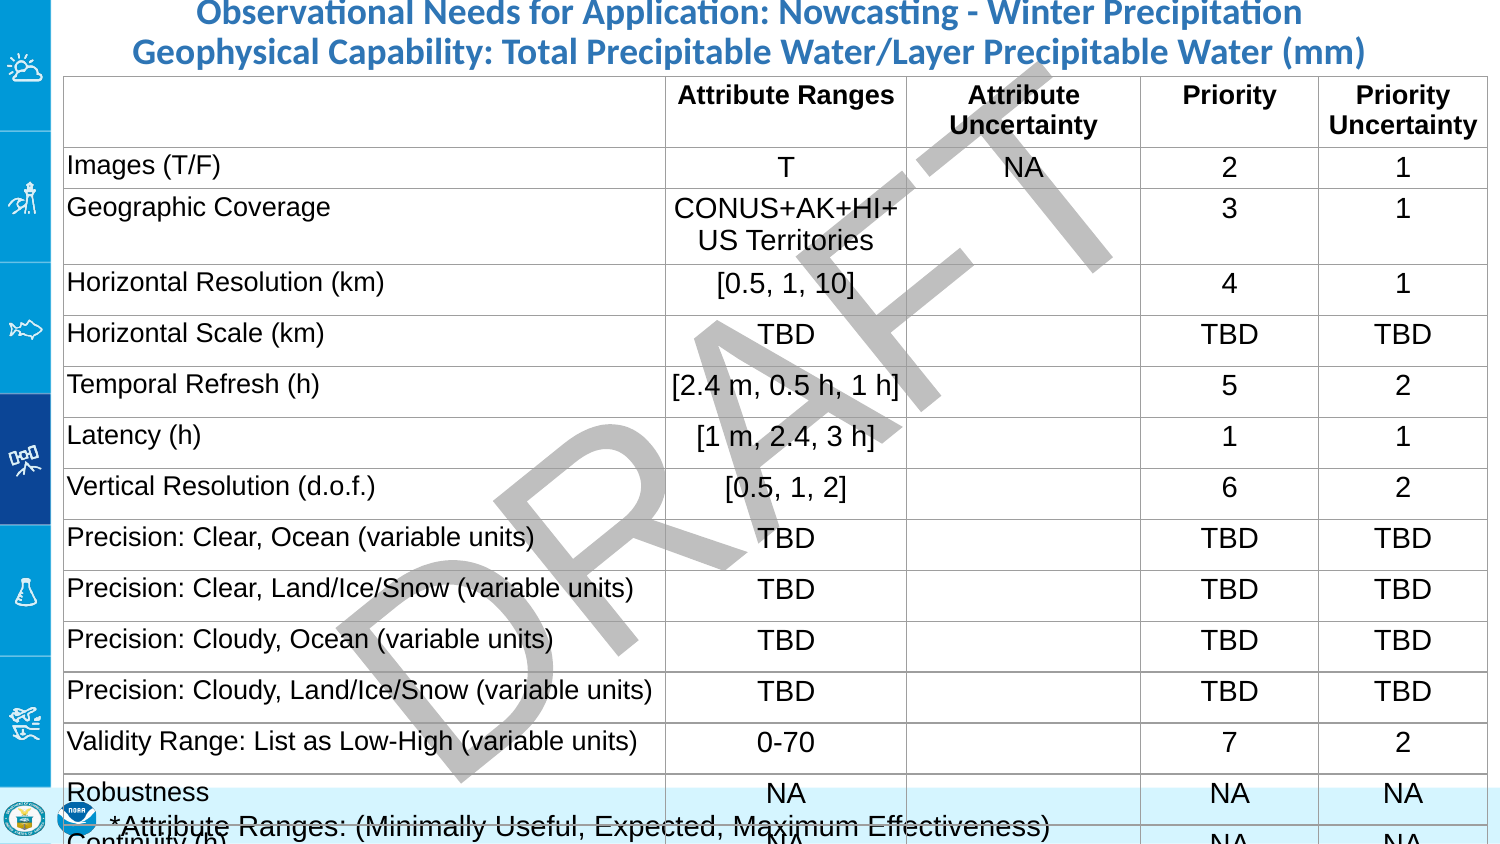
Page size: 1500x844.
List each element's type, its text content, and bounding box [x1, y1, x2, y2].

table_cell 2 [1319, 367, 1487, 417]
table_cell Latency (h) [64, 418, 665, 468]
table_cell 1 [1319, 265, 1487, 315]
table_header Priority [1141, 77, 1318, 147]
picture [3, 802, 46, 836]
table_cell [907, 469, 1140, 519]
table_cell Precision: Cloudy, Land/Ice/Snow (variable units) [64, 673, 665, 722]
table_cell NA [1319, 826, 1487, 844]
picture [23, 200, 27, 211]
picture [16, 590, 22, 604]
table_cell NA [1319, 775, 1487, 824]
table_cell TBD [666, 316, 906, 366]
table_cell [1 m, 2.4, 3 h] [666, 418, 906, 468]
title Observational Needs for Application: Nowcasting - Winter Precipitation Geophysical Capability: Total Precipitable Water/Layer Precipitable Water (mm) [51, 0, 1449, 80]
table_header Priority Uncertainty [1319, 77, 1487, 147]
table_cell [907, 316, 1140, 366]
table_cell [907, 724, 1140, 773]
table_cell Precision: Clear, Ocean (variable units) [64, 520, 665, 570]
table_cell T [666, 148, 906, 188]
table_cell TBD [666, 571, 906, 621]
table_cell [907, 775, 1140, 824]
table_header Attribute Uncertainty [907, 77, 1140, 147]
table_cell 2 [1319, 469, 1487, 519]
table_cell 5 [1141, 367, 1318, 417]
table_cell CONUS+AK+HI+US Territories [666, 189, 906, 264]
table_cell 1 [1141, 418, 1318, 468]
table_cell [907, 673, 1140, 722]
table_cell 1 [1319, 189, 1487, 264]
table_cell 3 [1141, 189, 1318, 264]
table_cell 4 [1141, 265, 1318, 315]
table_cell Images (T/F) [64, 148, 665, 188]
table_header [64, 77, 665, 147]
table_cell TBD [666, 673, 906, 722]
table_cell TBD [1141, 520, 1318, 570]
table_cell [907, 265, 1140, 315]
table_cell TBD [1319, 673, 1487, 722]
table_cell [0.5, 1, 2] [666, 469, 906, 519]
picture [0, 440, 50, 481]
picture [10, 323, 14, 336]
table_cell Horizontal Resolution (km) [64, 265, 665, 315]
table_header Attribute Ranges [666, 77, 906, 147]
table_cell Robustness [64, 775, 665, 824]
table_cell TBD [1319, 520, 1487, 570]
table_cell [907, 418, 1140, 468]
table_cell [907, 520, 1140, 570]
table_cell Continuity (h) [64, 826, 665, 844]
table_cell Validity Range: List as Low-High (variable units) [64, 724, 665, 773]
table_cell TBD [1319, 622, 1487, 671]
table_cell [907, 571, 1140, 621]
picture [57, 802, 63, 816]
table_cell [0.5, 1, 10] [666, 265, 906, 315]
picture [25, 183, 35, 199]
table_cell 1 [1319, 418, 1487, 468]
table_cell 2 [1319, 724, 1487, 773]
table_cell Vertical Resolution (d.o.f.) [64, 469, 665, 519]
table_cell TBD [1141, 316, 1318, 366]
table_cell Temporal Refresh (h) [64, 367, 665, 417]
table_cell TBD [1319, 316, 1487, 366]
table_cell [907, 367, 1140, 417]
table_cell TBD [1141, 571, 1318, 621]
table_cell [2.4 m, 0.5 h, 1 h] [666, 367, 906, 417]
table_cell 2 [1141, 148, 1318, 188]
table_cell Horizontal Scale (km) [64, 316, 665, 366]
table_cell [907, 622, 1140, 671]
table_cell [907, 189, 1140, 264]
table_cell 0-70 [666, 724, 906, 773]
table_cell TBD [1141, 673, 1318, 722]
picture [10, 709, 21, 722]
table_cell Precision: Clear, Land/Ice/Snow (variable units) [64, 571, 665, 621]
table_cell TBD [1141, 622, 1318, 671]
table_cell NA [666, 775, 906, 824]
picture [22, 578, 30, 588]
picture [57, 825, 63, 836]
table_cell Geographic Coverage [64, 189, 665, 264]
table_cell 7 [1141, 724, 1318, 773]
table_cell [907, 826, 1140, 844]
table_cell 1 [1319, 148, 1487, 188]
table_cell TBD [666, 622, 906, 671]
table_cell TBD [666, 520, 906, 570]
table_cell 6 [1141, 469, 1318, 519]
table_cell TBD [1319, 571, 1487, 621]
table_cell Precision: Cloudy, Ocean (variable units) [64, 622, 665, 671]
table_cell NA [907, 148, 1140, 188]
table_cell NA [1141, 775, 1318, 824]
table_cell NA [1141, 826, 1318, 844]
table_cell NA [666, 826, 906, 844]
